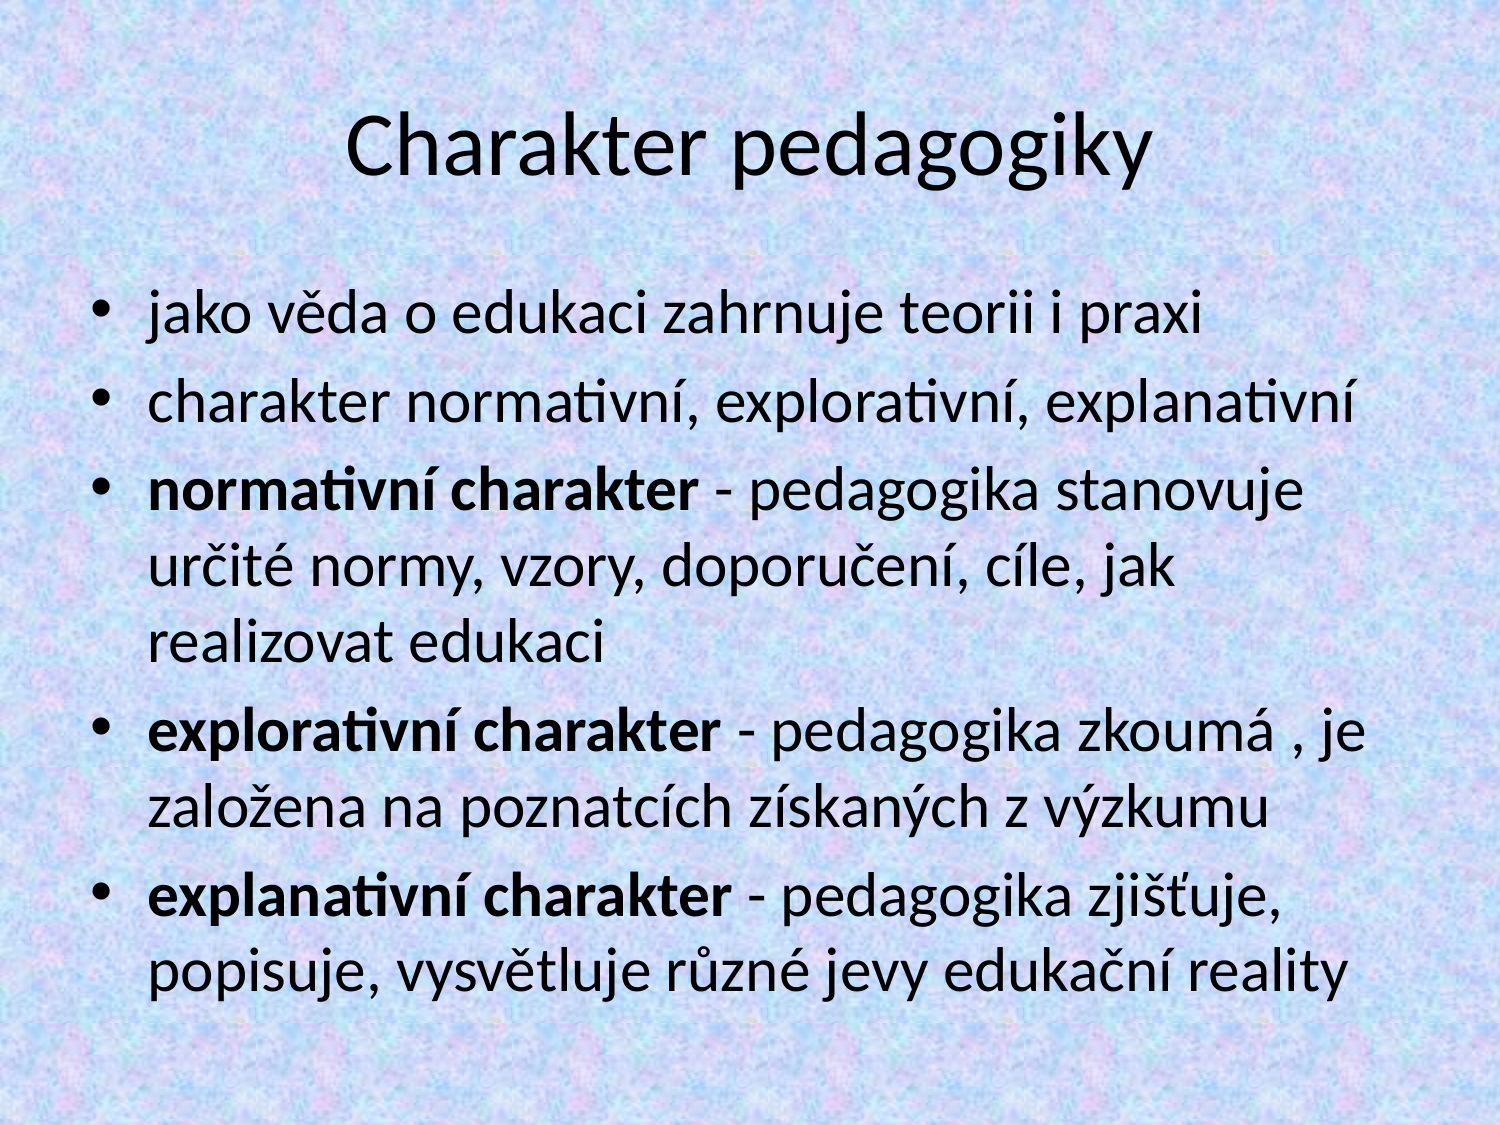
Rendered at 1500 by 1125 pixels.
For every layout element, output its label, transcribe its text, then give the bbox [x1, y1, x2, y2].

picture [0, 0, 1500, 1125]
title Charakter pedagogiky [75, 45, 1425, 233]
list jako věda o edukaci zahrnuje teorii i praxi charakter normativní, explorativní, explanativní normativní charakter - pedagogika stanovuje určité normy, vzory, doporučení, cíle, jak realizovat edukaci explorativní charakter - pedagogika zkoumá , je založena na poznatcích získaných z výzkumu explanativní charakter - pedagogika zjišťuje, popisuje, vysvětluje různé jevy edukační reality [75, 262, 1425, 1125]
